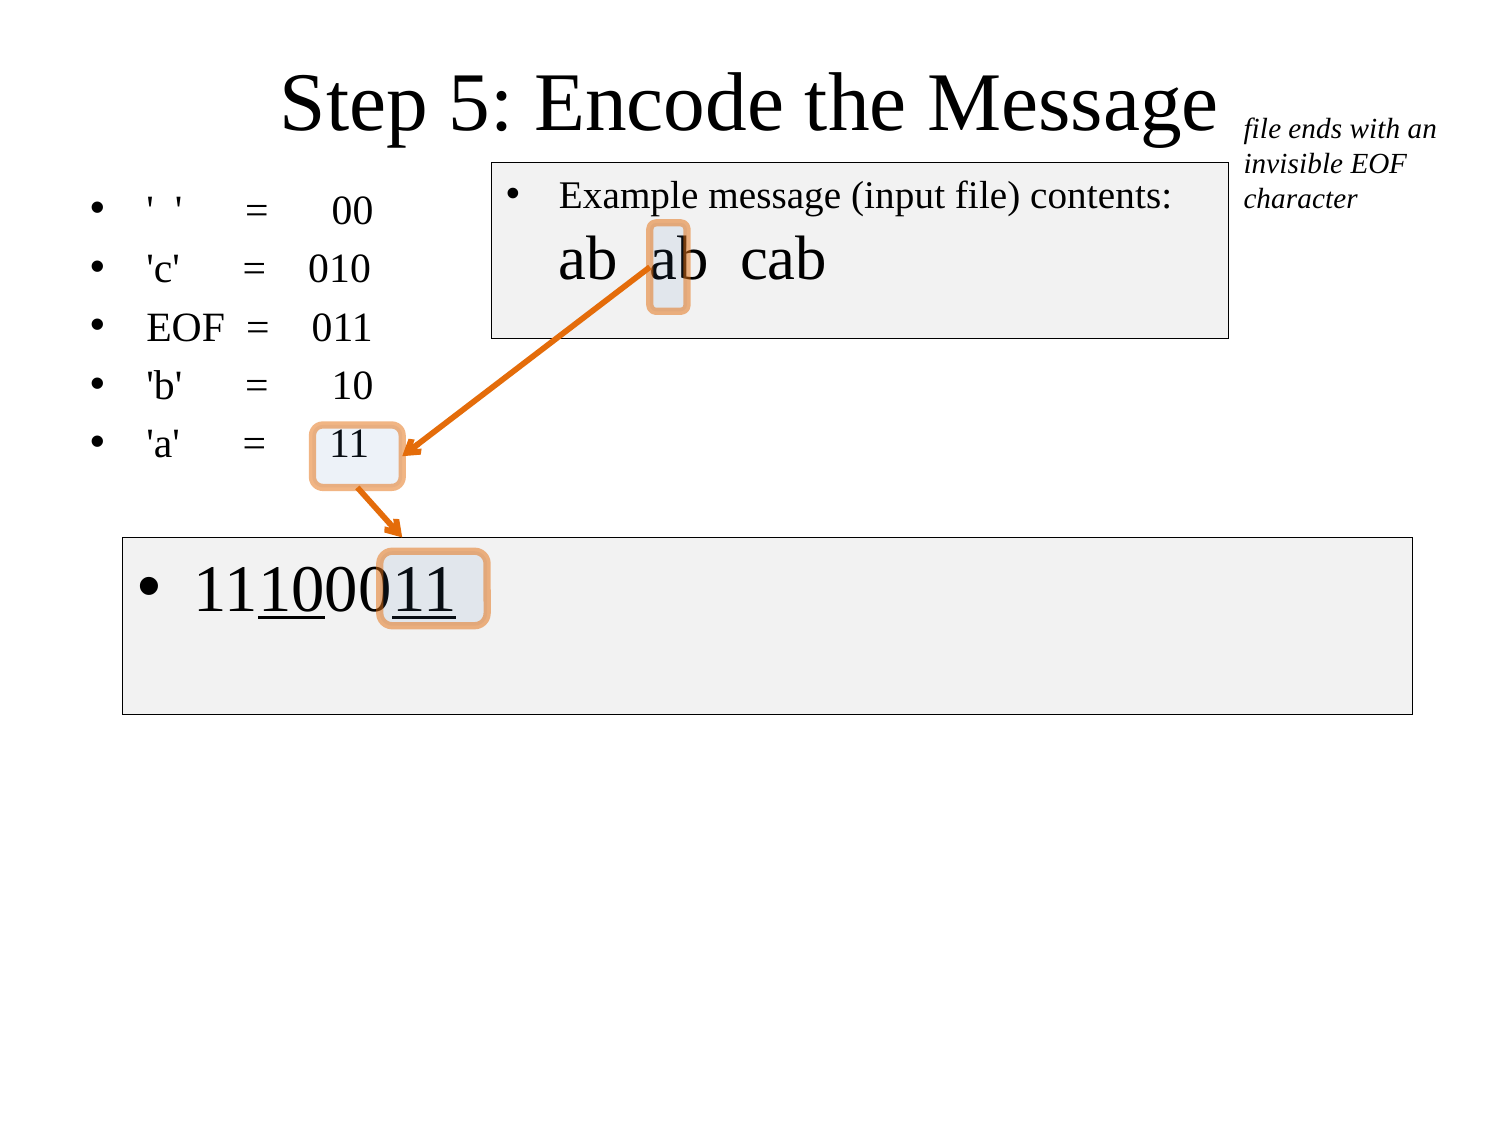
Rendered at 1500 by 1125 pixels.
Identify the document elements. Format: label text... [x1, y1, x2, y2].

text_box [357, 487, 403, 538]
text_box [402, 266, 651, 457]
list ' ' = 00 'c' = 010 EOF = 011 'b' = 10 'a' = 11 [75, 174, 452, 513]
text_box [490, 101, 1467, 340]
text_box 11100011 [122, 537, 1413, 715]
title Step 5: Encode the Message [75, 45, 1425, 150]
text_box [310, 422, 405, 490]
text_box [377, 549, 490, 628]
